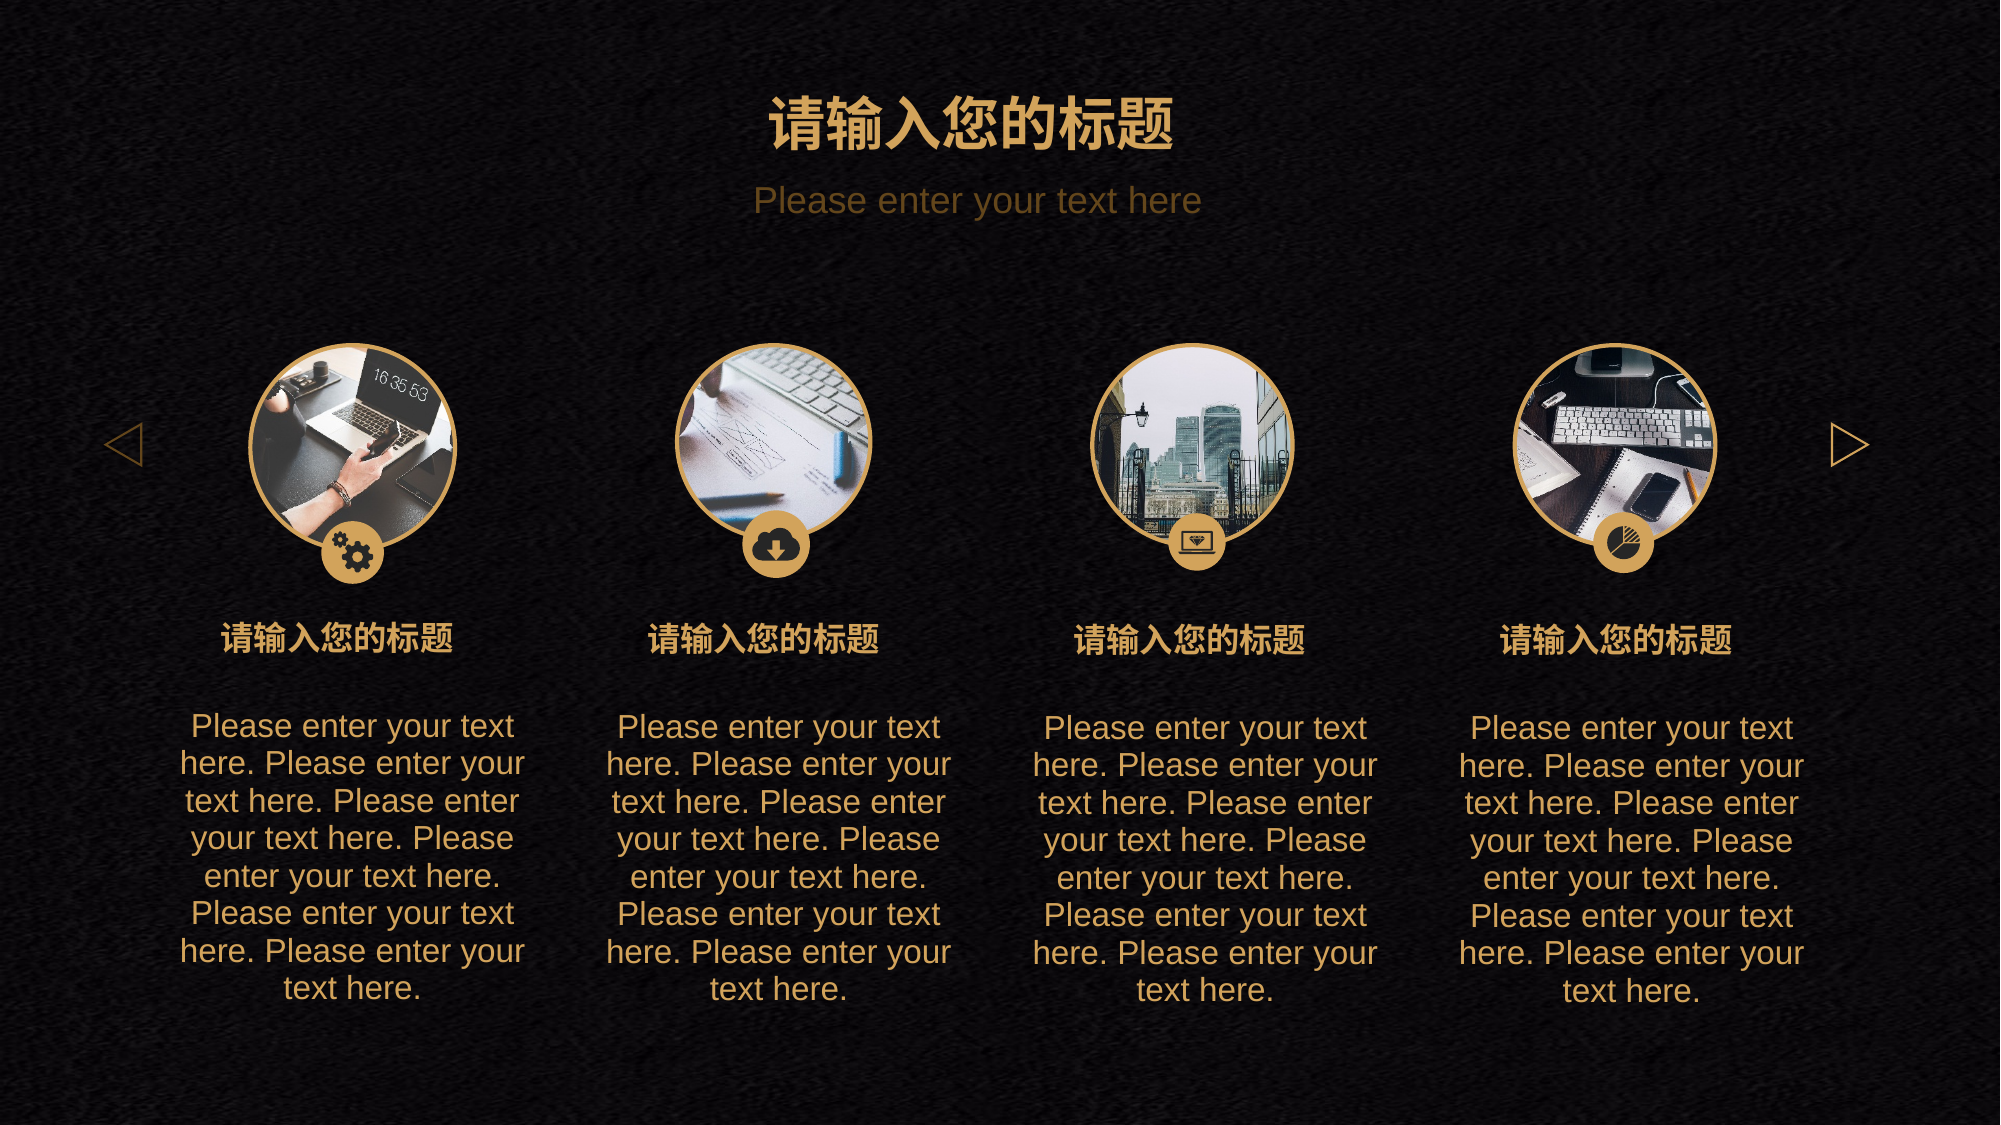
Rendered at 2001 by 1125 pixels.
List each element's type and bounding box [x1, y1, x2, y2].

text_box [250, 345, 455, 583]
text_box [573, 610, 986, 1019]
text_box [677, 345, 871, 577]
text_box [1426, 612, 1838, 1020]
text_box [999, 611, 1412, 1019]
text_box [1092, 345, 1293, 570]
text_box [0, 0, 2000, 1125]
text_box [1514, 345, 1716, 572]
text_box [146, 609, 559, 1018]
